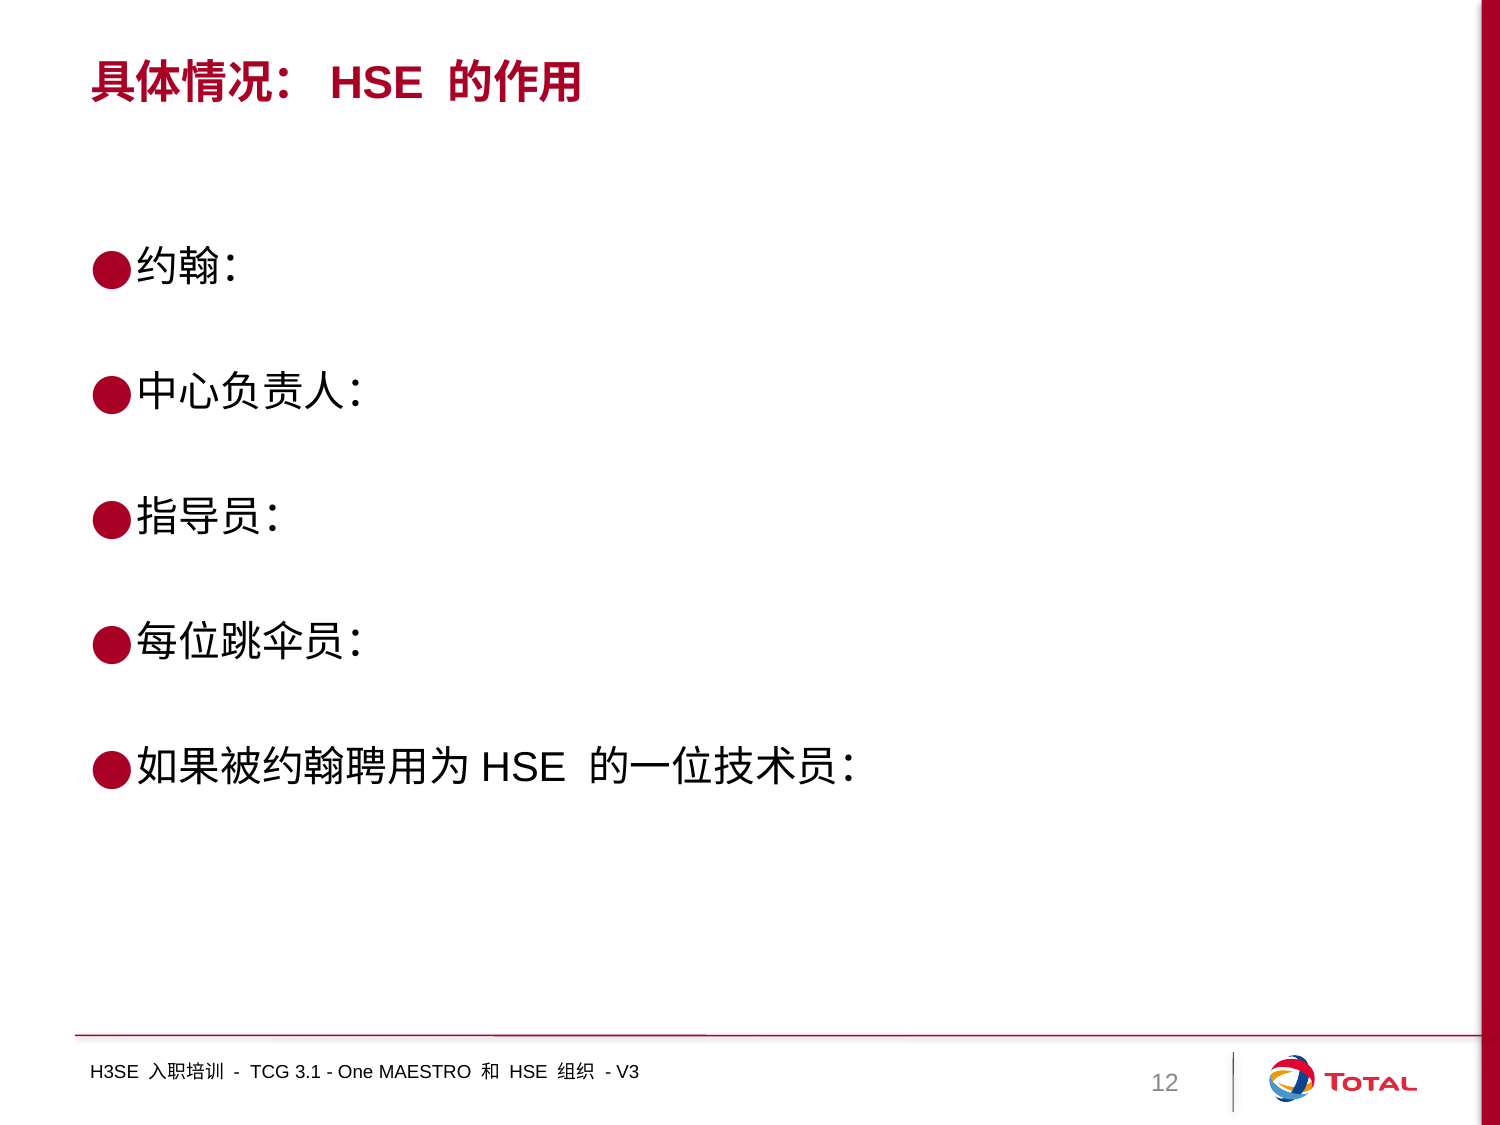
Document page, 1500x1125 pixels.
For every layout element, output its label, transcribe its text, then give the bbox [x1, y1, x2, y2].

picture [1260, 1045, 1426, 1112]
list 约翰： 中心负责人： 指导员： 每位跳伞员： 如果被约翰聘用为HSE 的一位技术员： [75, 231, 1424, 1059]
title 具体情况：HSE 的作用 [75, 45, 1424, 150]
slide_number 12 [1074, 1059, 1194, 1112]
footer H3SE 入职培训 - TCG 3.1 - One MAESTRO 和 HSE 组织 - V3 [75, 1051, 988, 1112]
